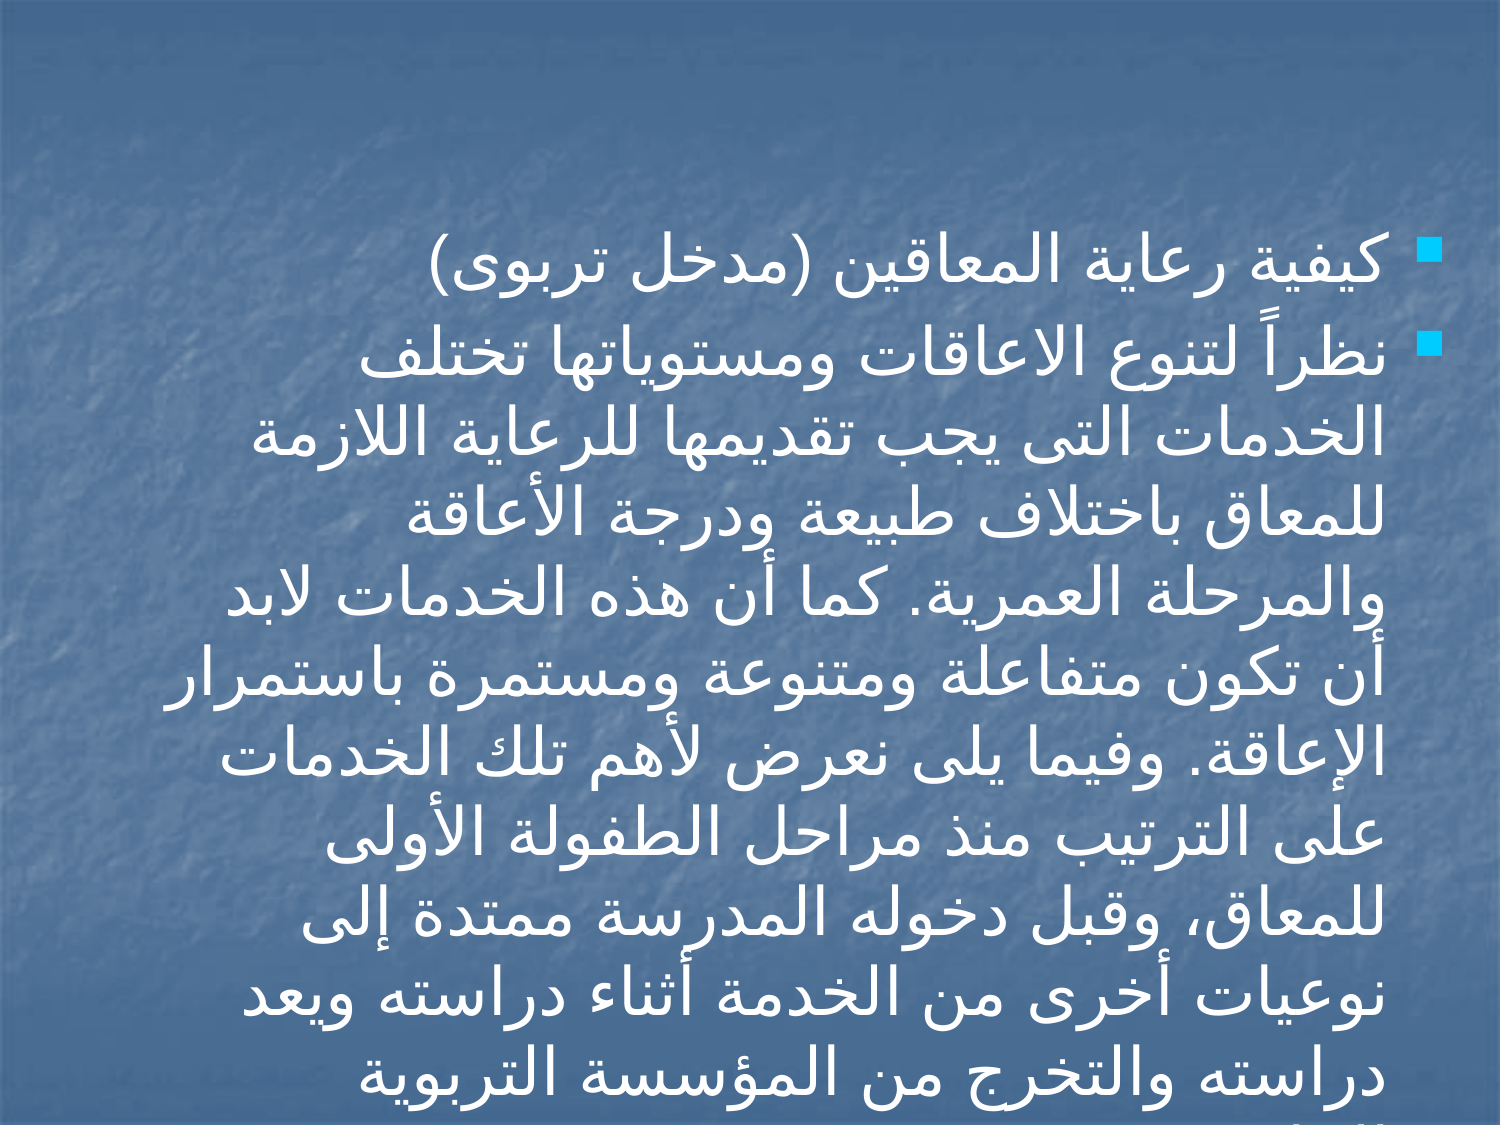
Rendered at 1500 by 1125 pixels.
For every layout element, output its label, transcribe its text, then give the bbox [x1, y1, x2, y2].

list كيفية رعاية المعاقين (مدخل تربوى) نظراً لتنوع الاعاقات ومستوياتها تختلف الخدمات التى يجب تقديمها للرعاية اللازمة للمعاق باختلاف طبيعة ودرجة الأعاقة والمرحلة العمرية. كما أن هذه الخدمات لابد أن تكون متفاعلة ومتنوعة ومستمرة باستمرار الإعاقة. وفيما يلى نعرض لأهم تلك الخدمات على الترتيب منذ مراحل الطفولة الأولى للمعاق، وقبل دخوله المدرسة ممتدة إلى نوعيات أخرى من الخدمة أثناء دراسته ويعد دراسته والتخرج من المؤسسة التربوية الخاصة به. [147, 207, 1462, 1071]
